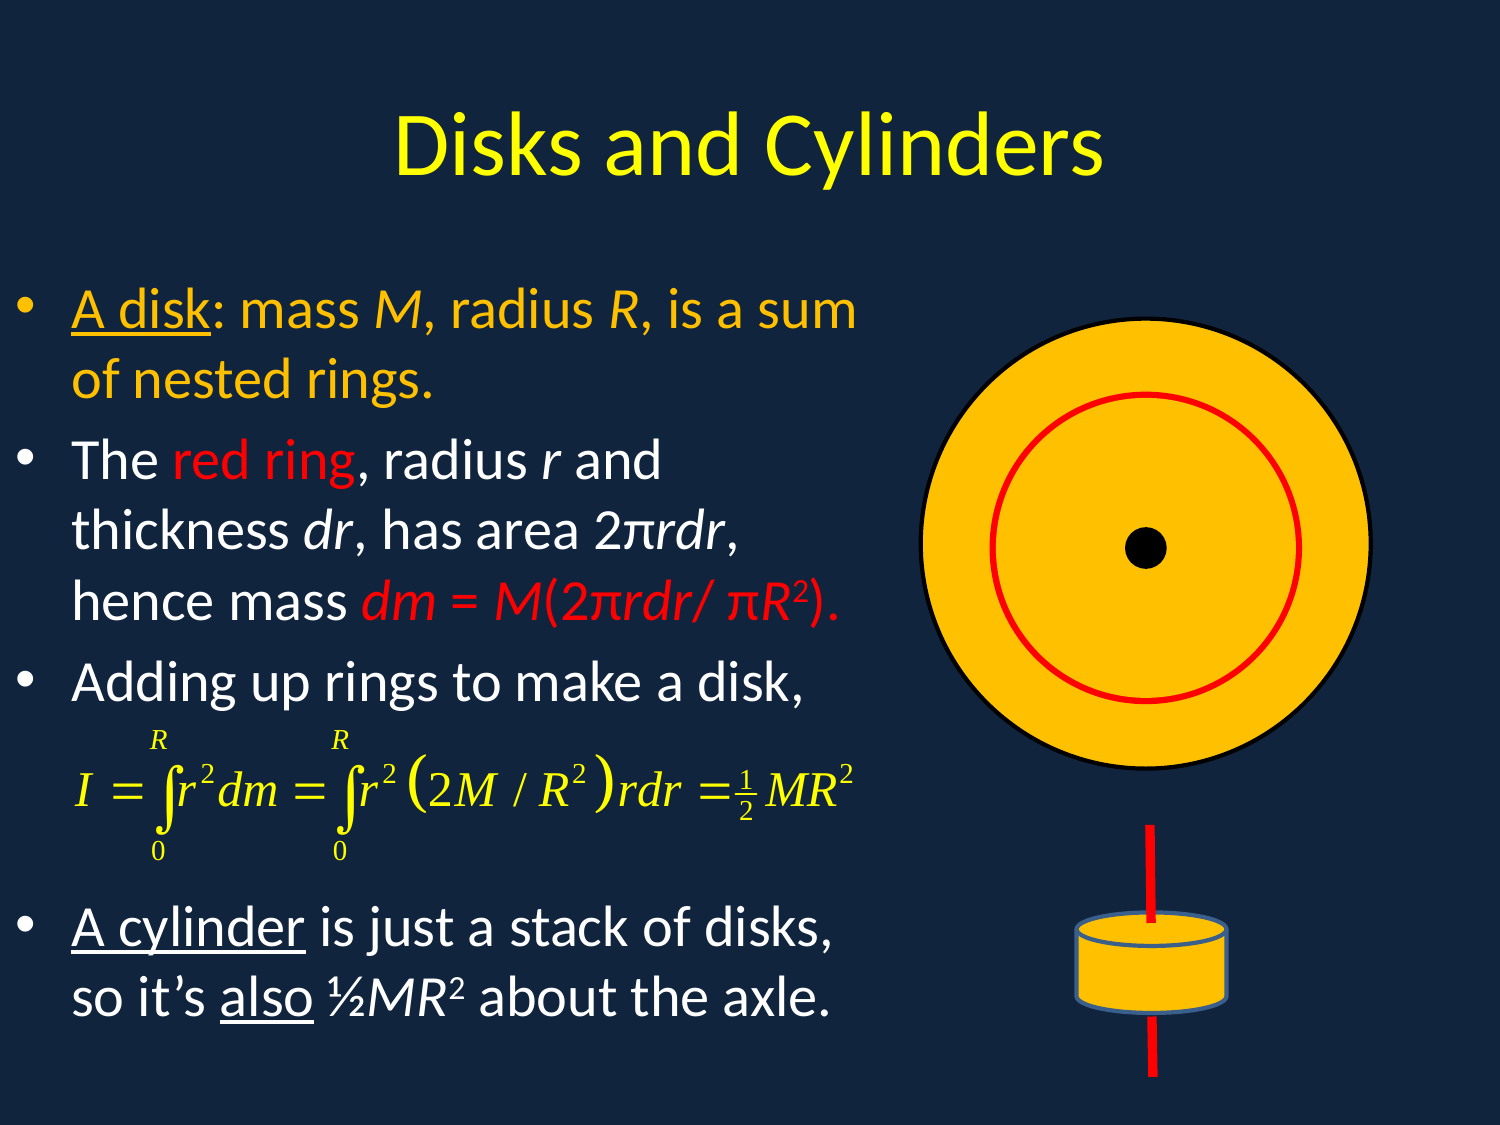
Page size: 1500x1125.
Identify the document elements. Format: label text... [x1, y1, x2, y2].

title Disks and Cylinders [75, 45, 1425, 233]
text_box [1101, 870, 1200, 878]
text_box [69, 720, 860, 867]
list A disk: mass M, radius R, is a sum of nested rings. The red ring, radius r and thickness dr, has area 2πrdr, hence mass dm = M(2πrdr/ πR2). Adding up rings to make a disk, A cylinder is just a stack of disks, so it’s also ½MR2 about the axle. [0, 262, 888, 1075]
text_box [1125, 527, 1167, 569]
text_box [1074, 910, 1229, 1016]
text_box [993, 395, 1299, 700]
text_box [987, 389, 1305, 707]
list c [887, 212, 1475, 955]
